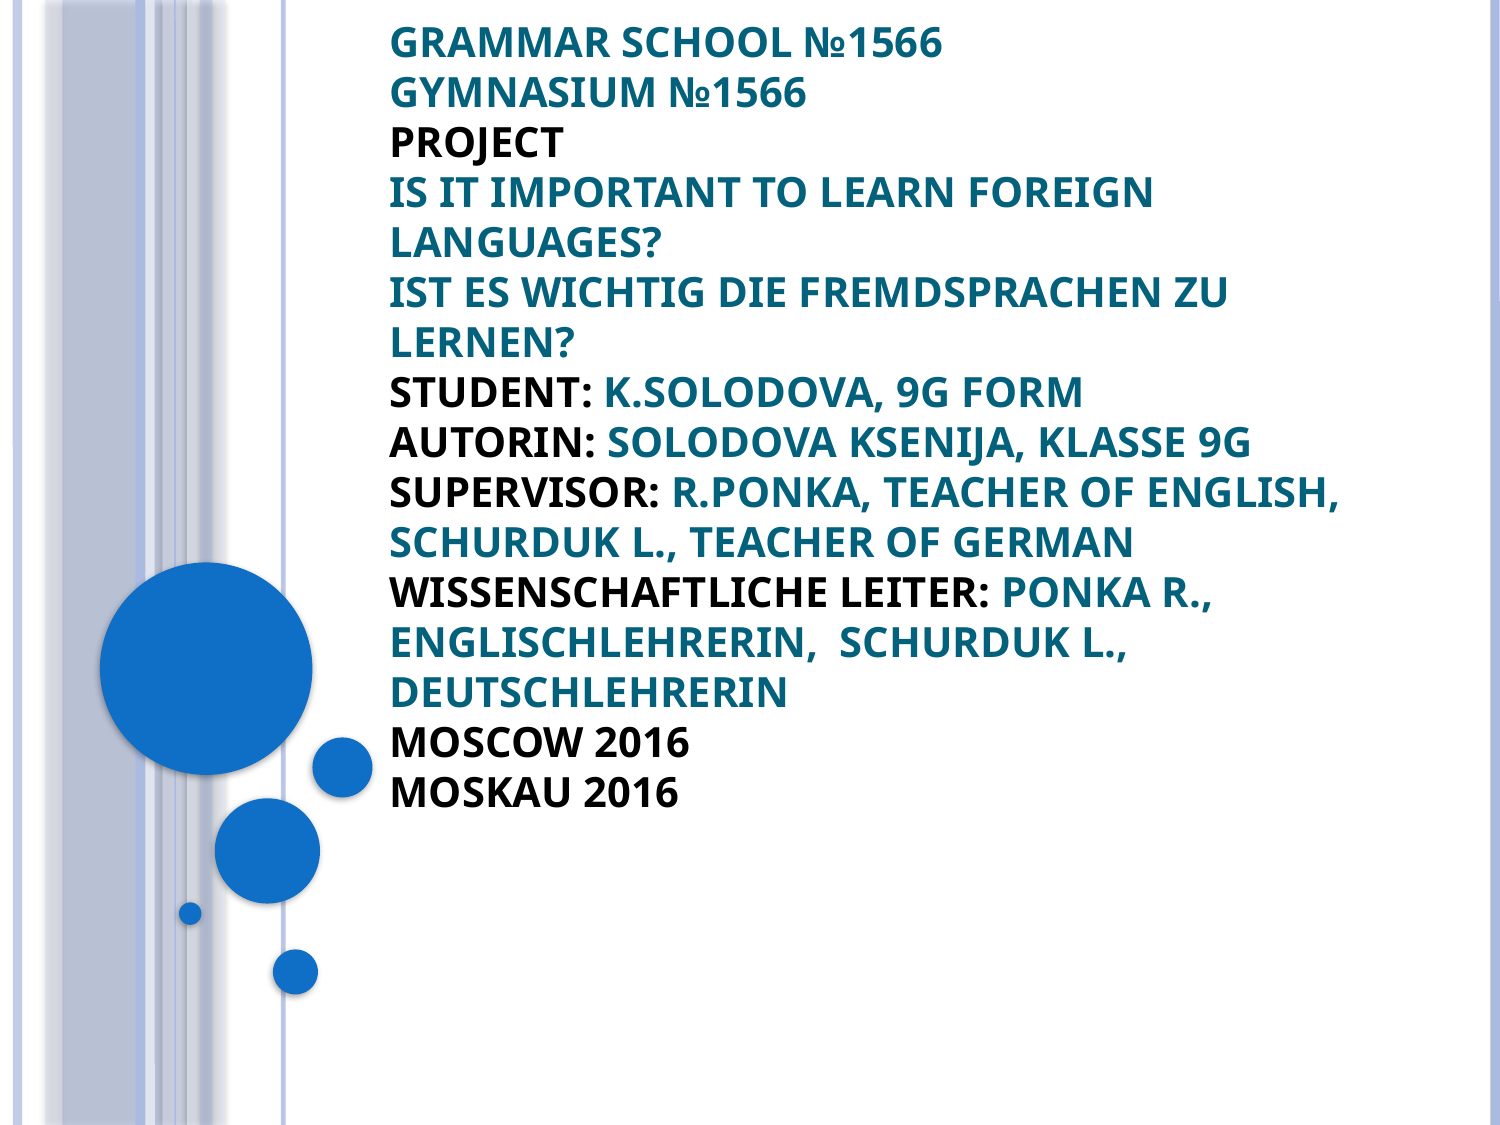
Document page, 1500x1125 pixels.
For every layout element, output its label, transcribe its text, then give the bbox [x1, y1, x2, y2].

title Grammar school №1566 Gymnasium №1566 Project Is it important to learn foreign languages? Ist es wichtig die Fremdsprachen zu lernen? Student: K.Solodova, 9G form Autorin: Solodova Ksenija, Klasse 9G Supervisor: R.Ponka, teacher of English, Schurduk L., teacher of German Wissenschaftliche Leiter: Ponka R., Englischlehrerin, Schurduk L., Deutschlehrerin Moscow 2016 Moskau 2016 [375, 512, 1388, 824]
